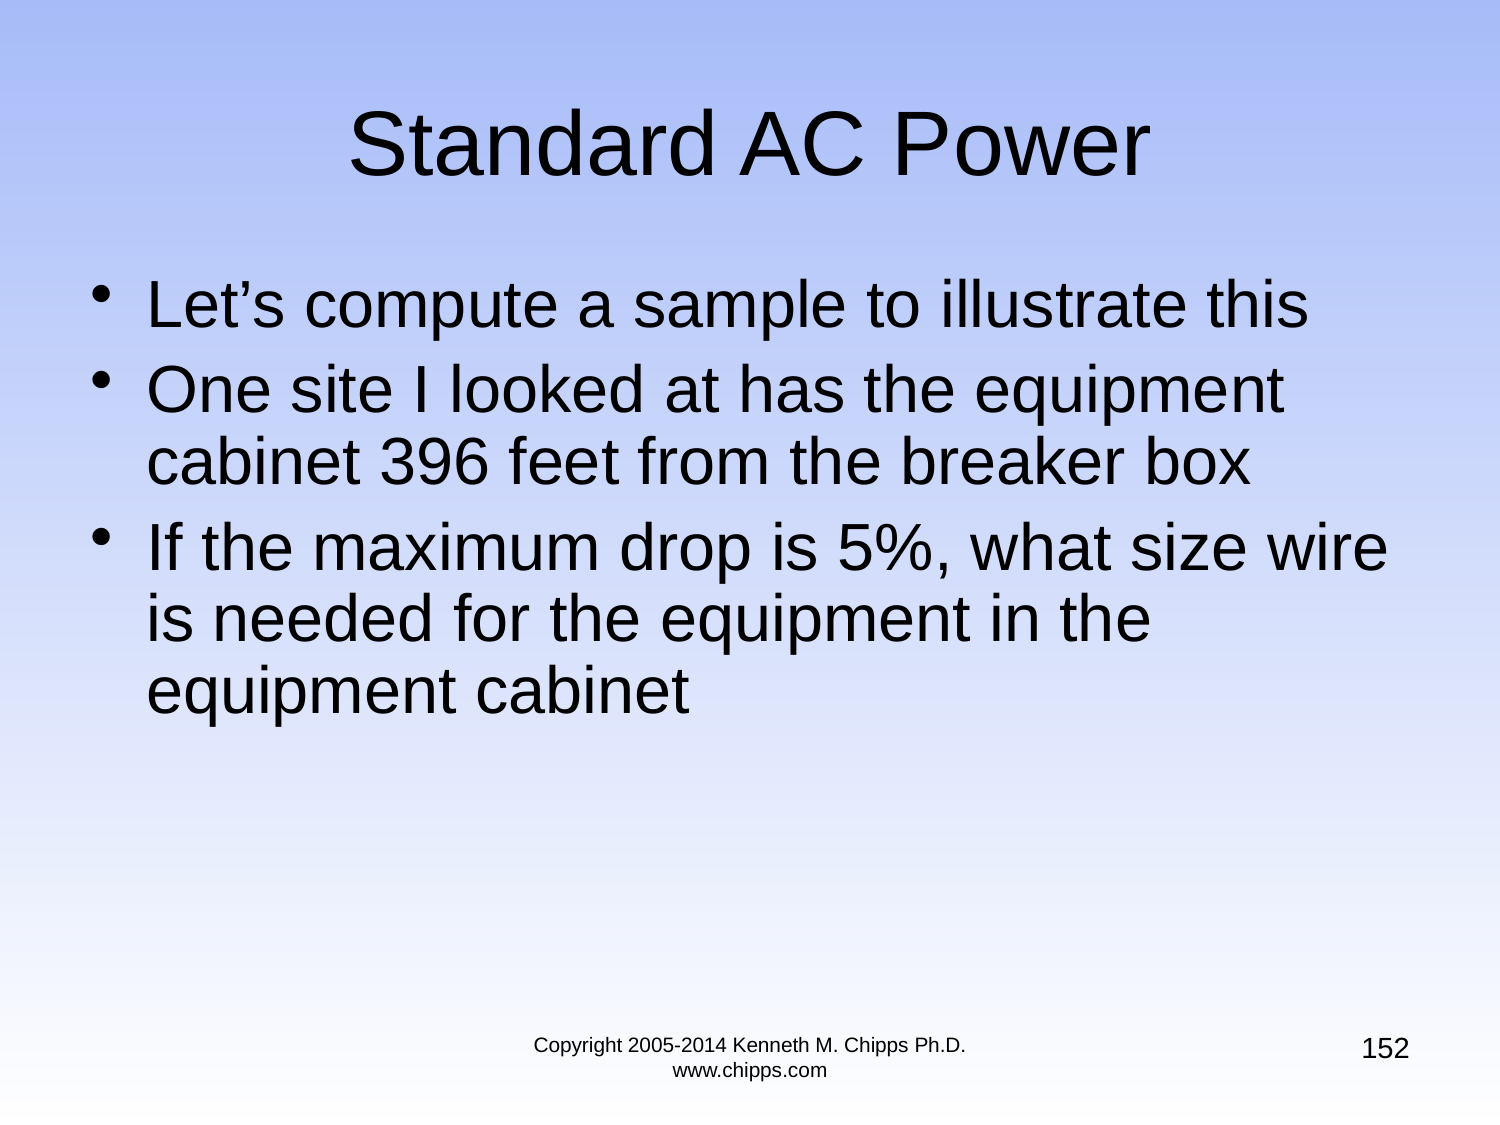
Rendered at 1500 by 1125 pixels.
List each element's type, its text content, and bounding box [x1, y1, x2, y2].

title Standard AC Power [75, 45, 1425, 233]
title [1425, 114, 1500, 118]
list Let’s compute a sample to illustrate this One site I looked at has the equipment cabinet 396 feet from the breaker box If the maximum drop is 5%, what size wire is needed for the equipment in the equipment cabinet [75, 262, 1425, 1005]
slide_number 152 [1074, 1021, 1426, 1101]
footer Copyright 2005-2014 Kenneth M. Chipps Ph.D. www.chipps.com [449, 1024, 1051, 1103]
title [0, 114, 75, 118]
